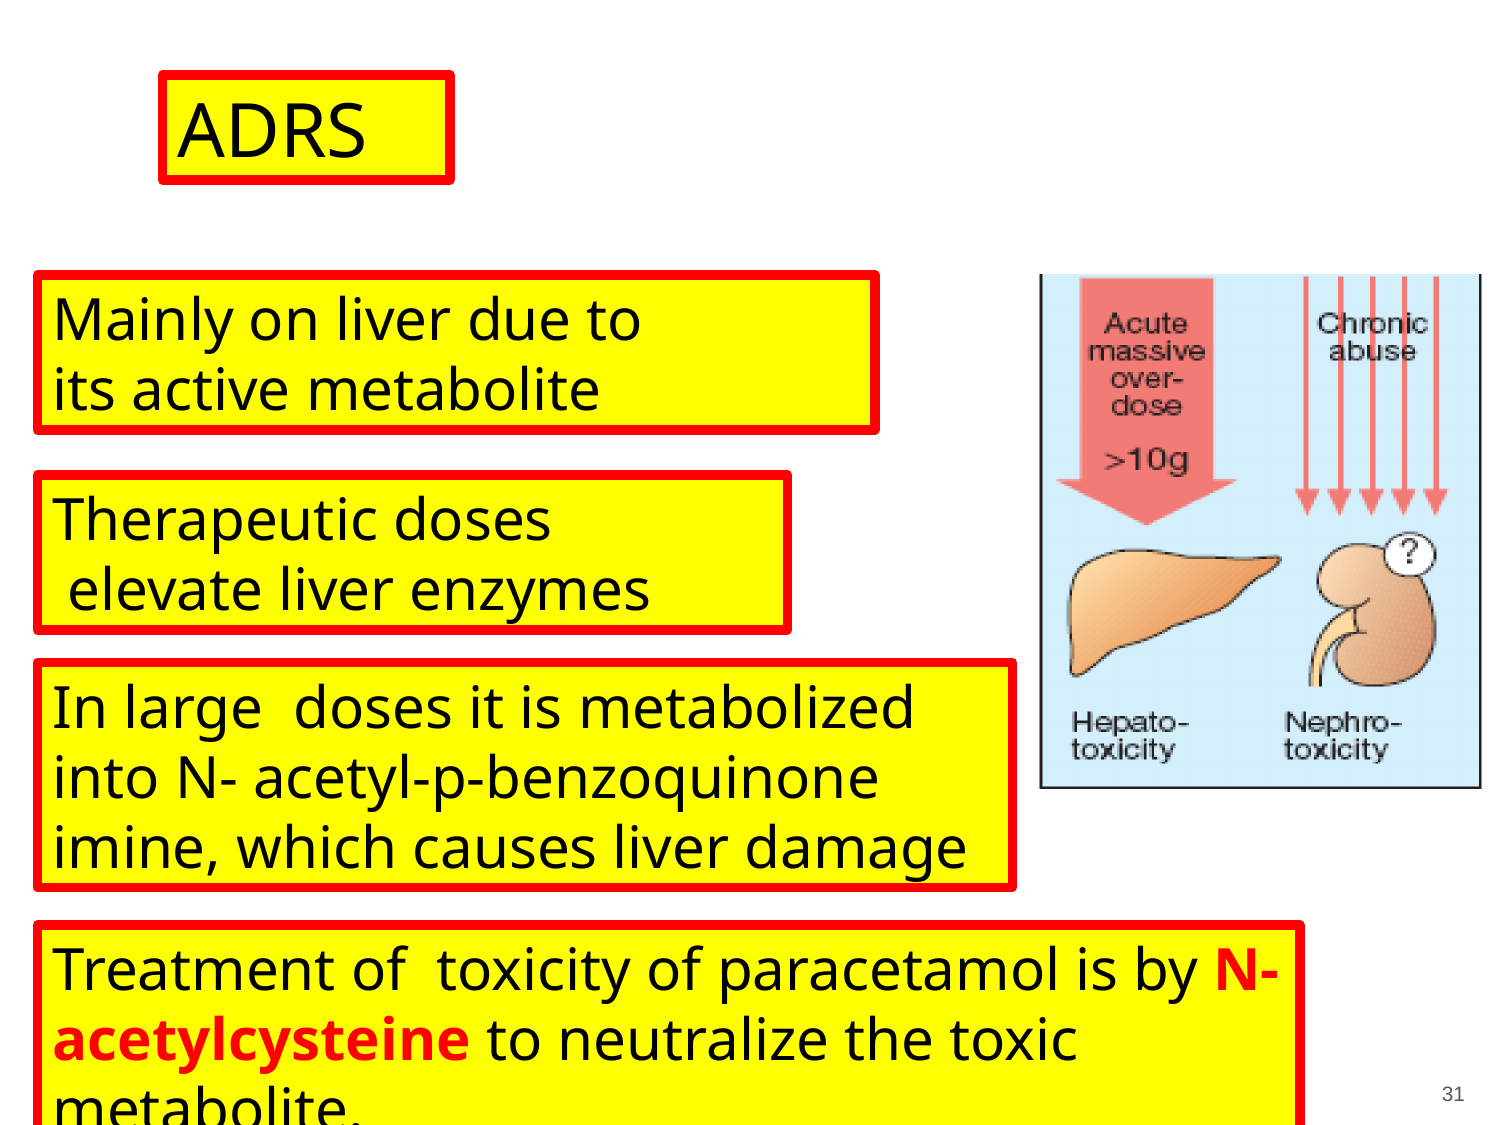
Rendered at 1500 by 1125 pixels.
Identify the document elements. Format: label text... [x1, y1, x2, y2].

text_box Treatment of toxicity of paracetamol is by N- acetylcysteine to neutralize the toxic metabolite. [37, 924, 1300, 1125]
slide_number ‹#› [1389, 1019, 1480, 1106]
text_box ADRS [162, 74, 450, 180]
text_box Therapeutic doses elevate liver enzymes [37, 474, 788, 630]
picture [1037, 274, 1500, 801]
text_box Mainly on liver due to its active metabolite [37, 274, 875, 430]
text_box In large doses it is metabolized into N- acetyl-p-benzoquinone imine, which causes liver damage [37, 662, 1013, 888]
